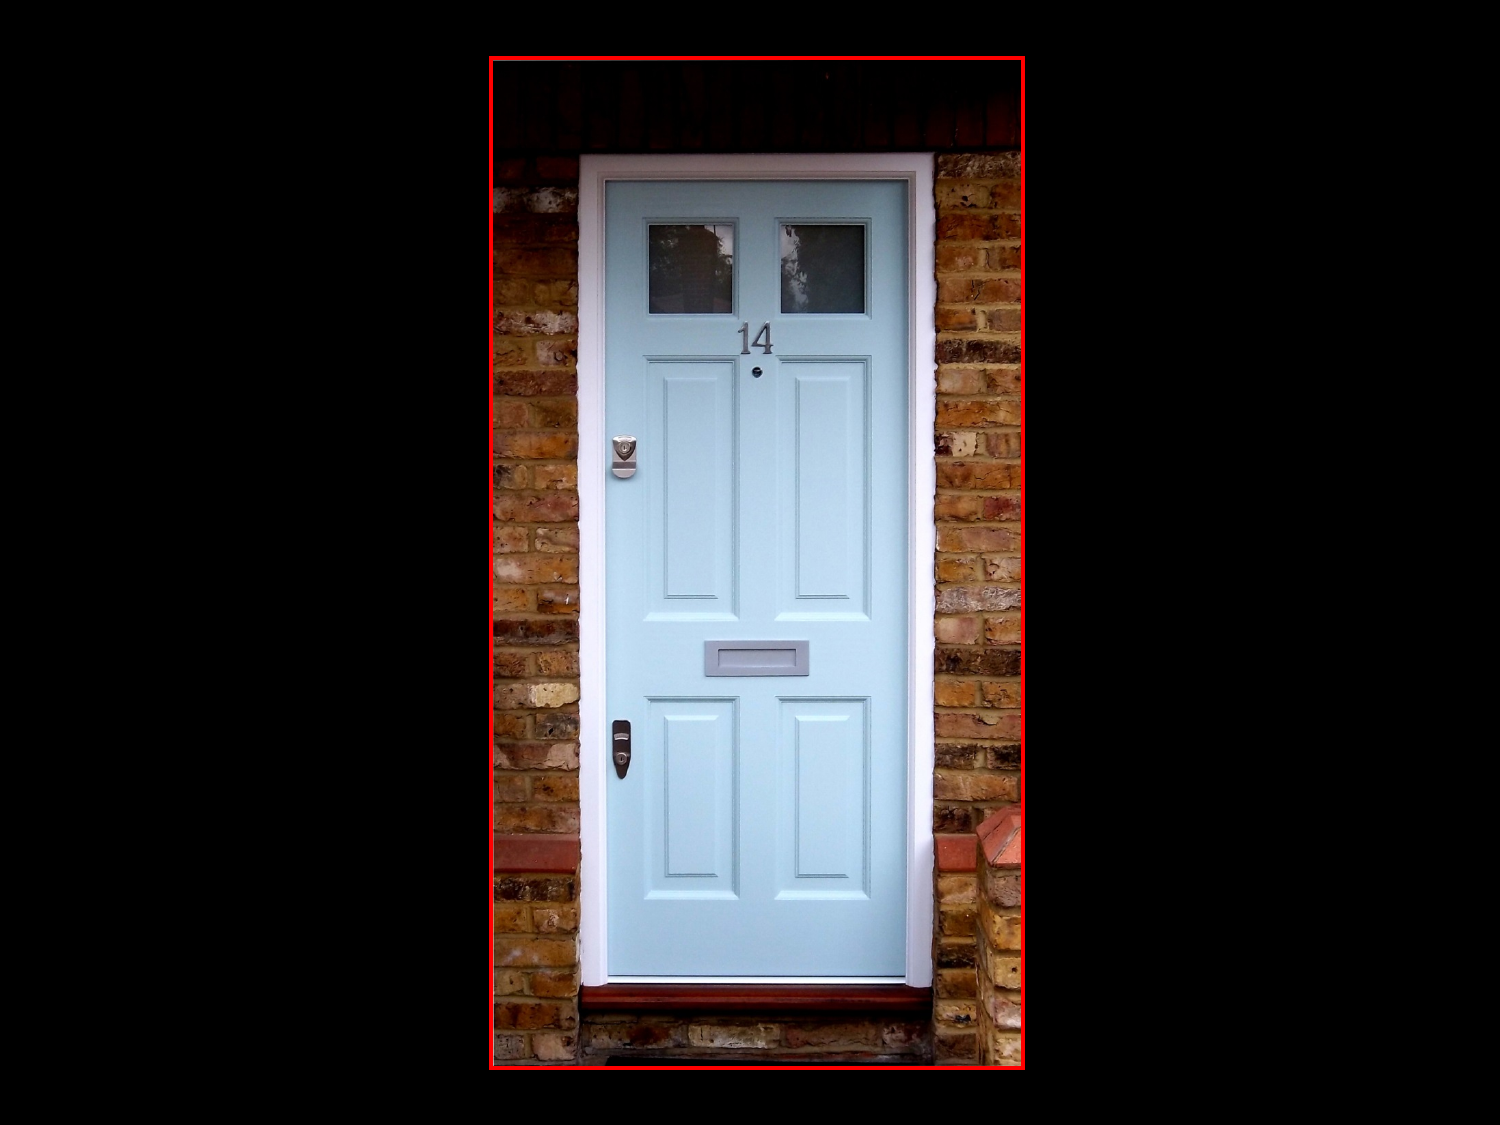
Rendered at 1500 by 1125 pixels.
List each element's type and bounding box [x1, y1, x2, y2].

picture [492, 60, 1022, 1067]
